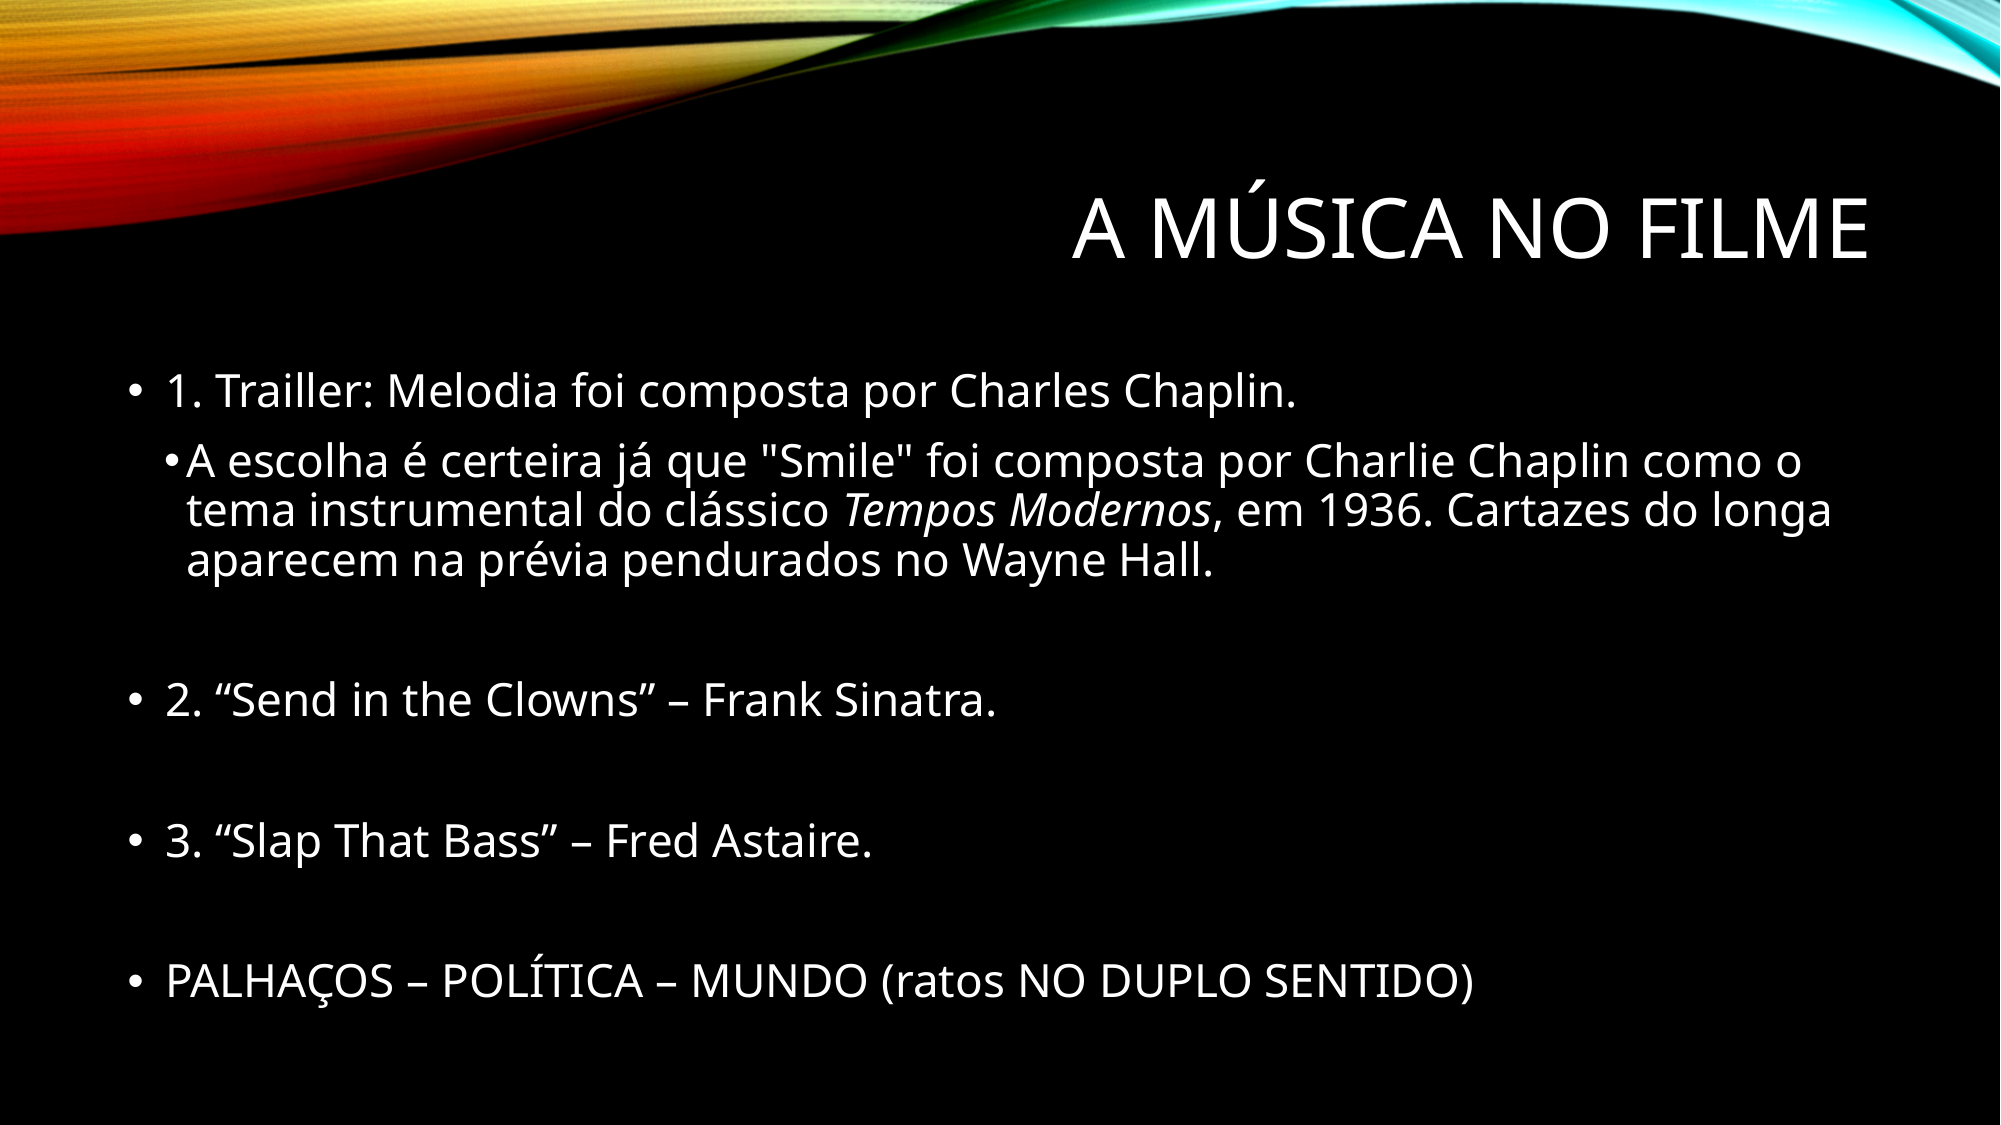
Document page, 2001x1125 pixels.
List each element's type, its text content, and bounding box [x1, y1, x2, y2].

list 1. Trailler: Melodia foi composta por Charles Chaplin. A escolha é certeira já que "Smile" foi composta por Charlie Chaplin como o tema instrumental do clássico Tempos Modernos, em 1936. Cartazes do longa aparecem na prévia pendurados no Wayne Hall. 2. “Send in the Clowns” – Frank Sinatra. 3. “Slap That Bass” – Fred Astaire. PALHAÇOS – POLÍTICA – MUNDO (ratos NO DUPLO SENTIDO) [112, 360, 1888, 1021]
title A música no filme [474, 125, 1888, 338]
picture [0, 0, 2000, 237]
